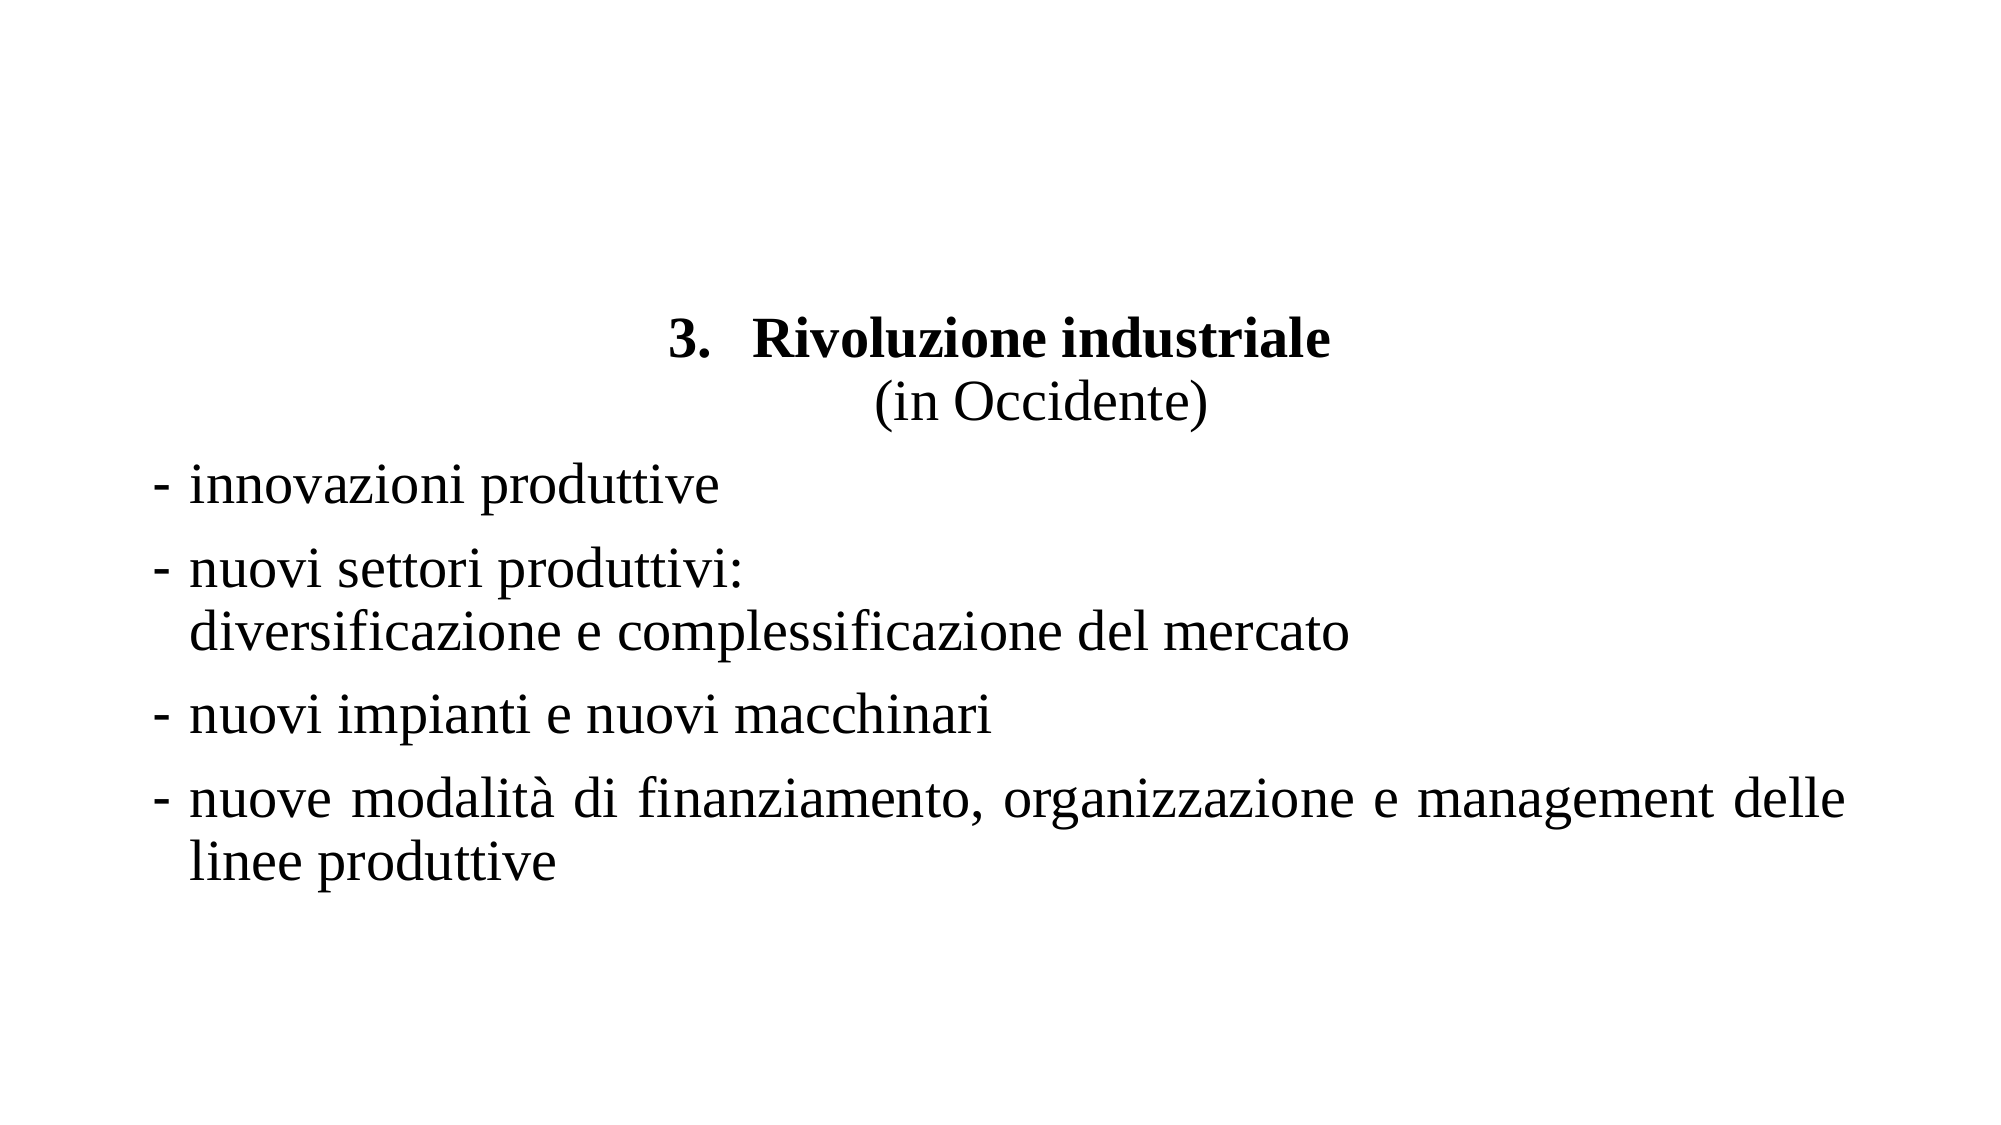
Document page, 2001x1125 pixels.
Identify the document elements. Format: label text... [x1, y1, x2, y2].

list Rivoluzione industriale (in Occidente) innovazioni produttive nuovi settori produttivi: diversificazione e complessificazione del mercato nuovi impianti e nuovi macchinari nuove modalità di finanziamento, organizzazione e management delle linee produttive [137, 299, 1863, 1014]
